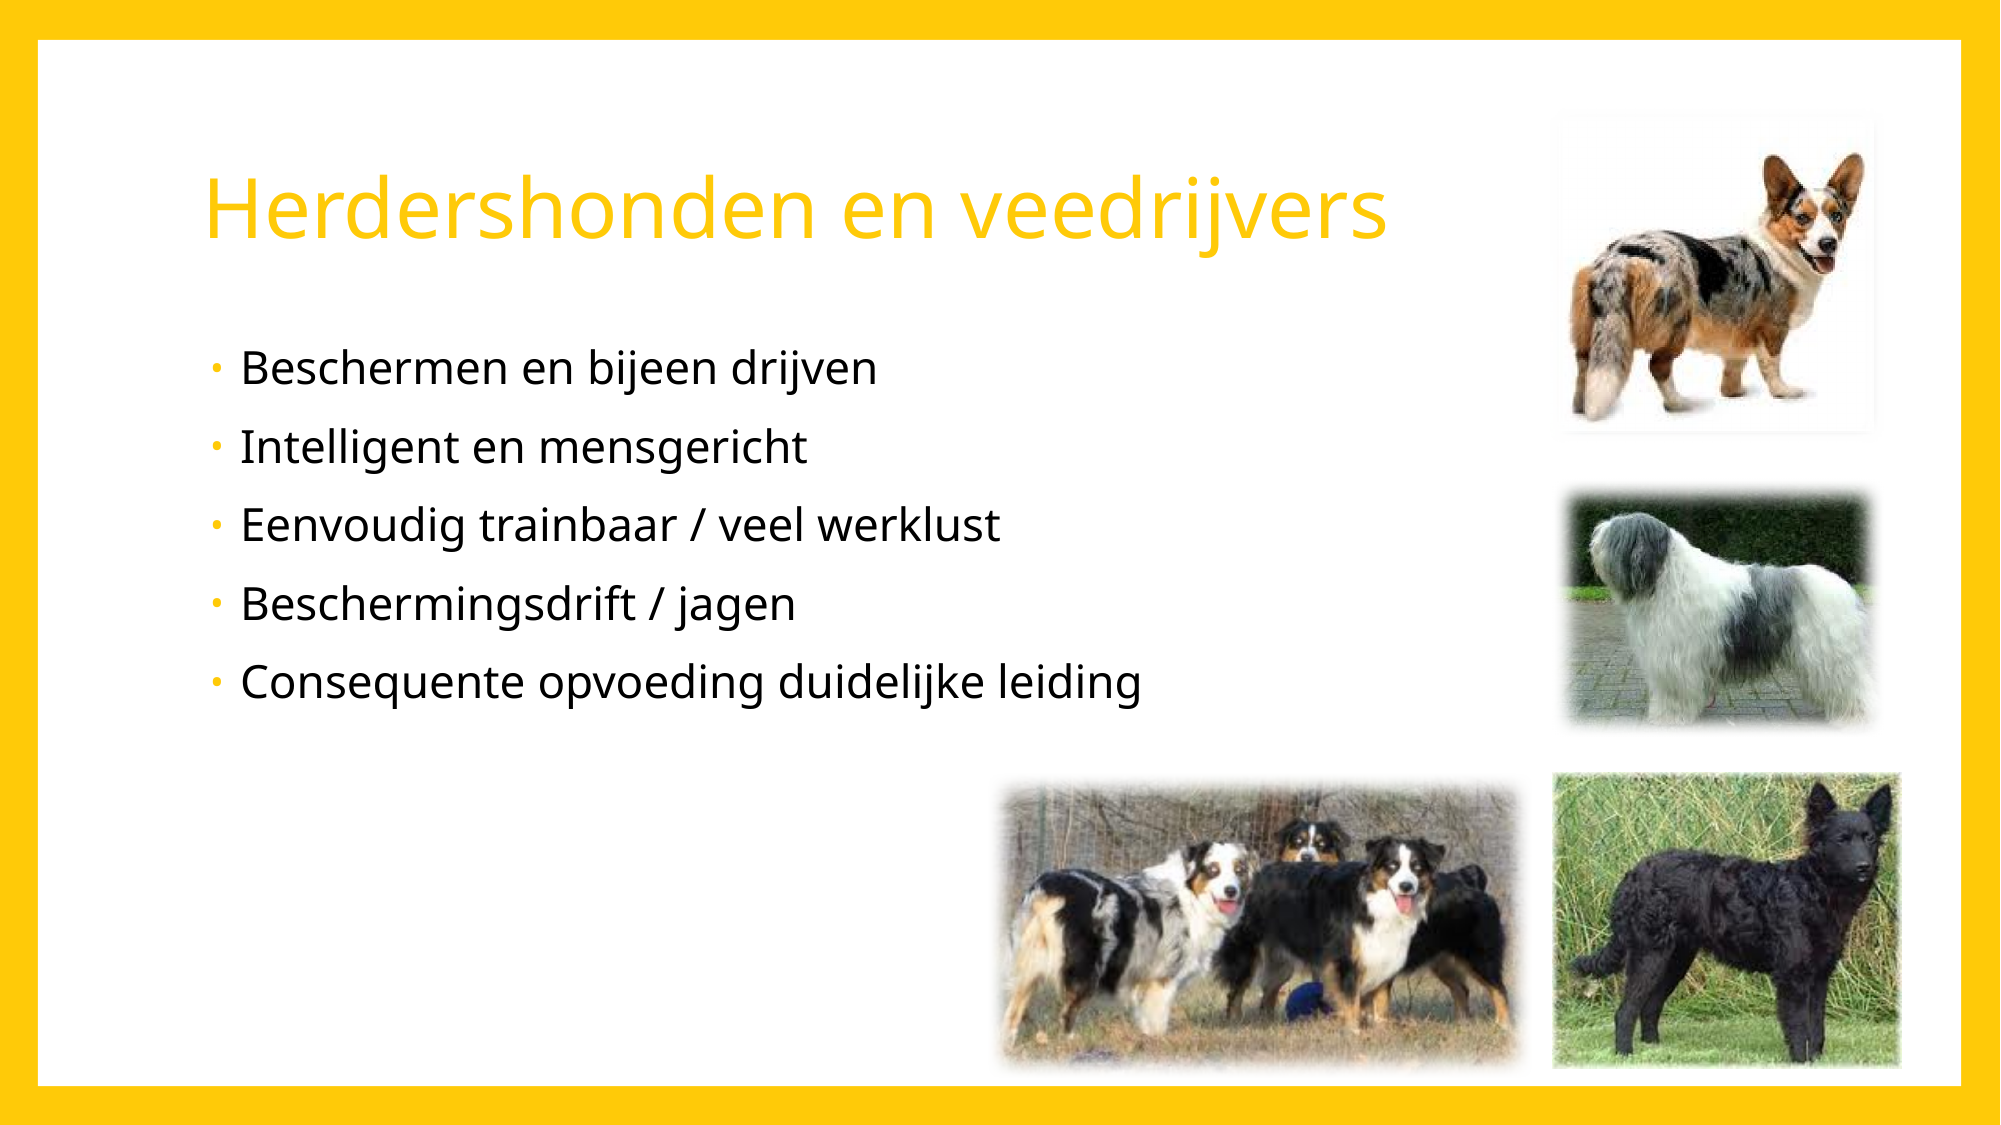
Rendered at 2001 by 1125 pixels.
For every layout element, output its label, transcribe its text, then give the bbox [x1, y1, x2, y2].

picture [1551, 478, 1886, 738]
list Beschermen en bijeen drijven Intelligent en mensgericht Eenvoudig trainbaar / veel werklust Beschermingsdrift / jagen Consequente opvoeding duidelijke leiding [187, 337, 1808, 1000]
picture [987, 772, 1533, 1079]
title Herdershonden en veedrijvers [187, 99, 1808, 323]
picture [1549, 107, 1886, 444]
picture [1551, 772, 1903, 1069]
